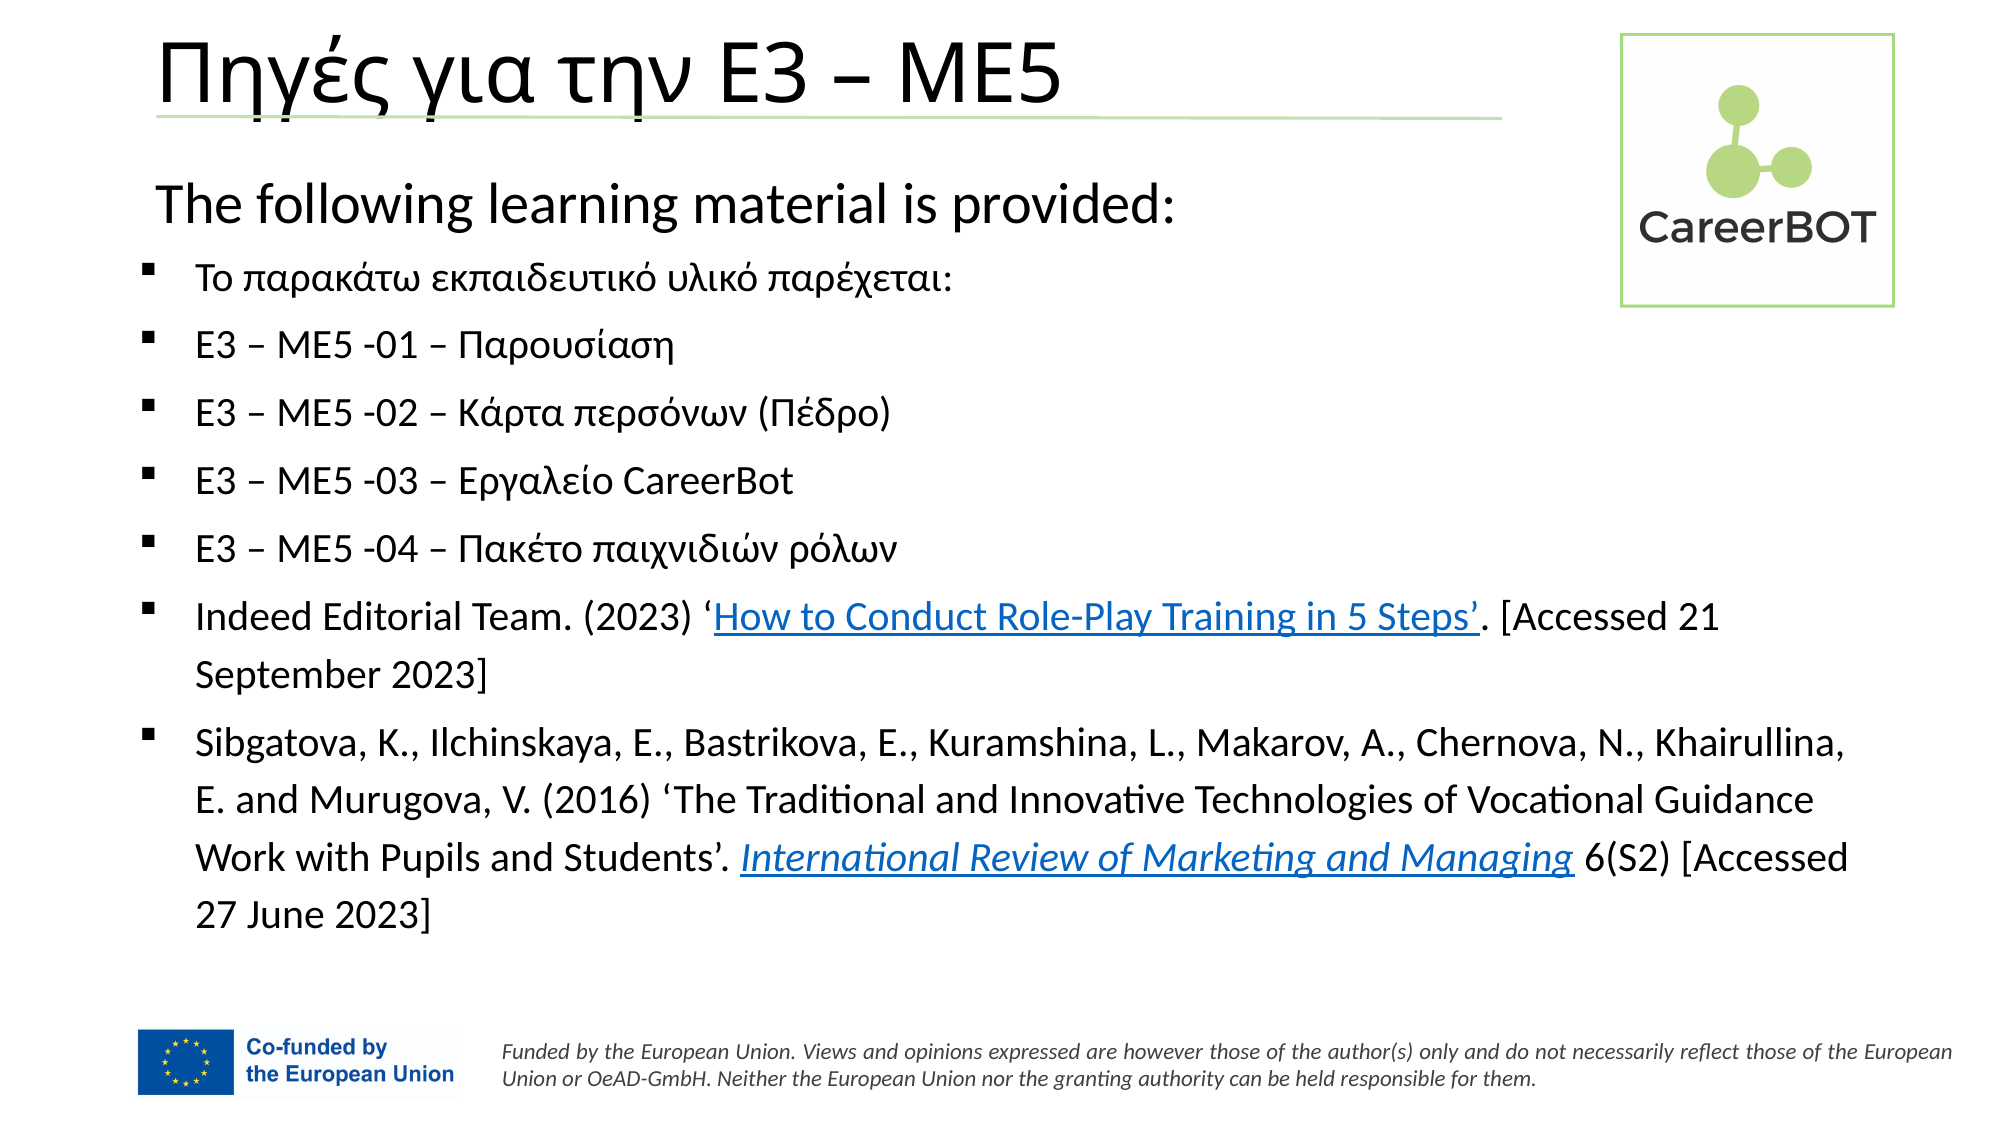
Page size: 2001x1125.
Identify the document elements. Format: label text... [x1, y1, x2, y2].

picture [1620, 33, 1895, 308]
text_box Το παρακάτω εκπαιδευτικό υλικό παρέχεται: Ε3 – ΜΕ5 -01 – Παρουσίαση Ε3 – ΜΕ5 -02 – Κάρτα περσόνων (Πέδρο) Ε3 – ΜΕ5 -03 – Εργαλείο CareerBot Ε3 – ΜΕ5 -04 – Πακέτο παιχνιδιών ρόλων Indeed Editorial Team. (2023) ‘How to Conduct Role-Play Training in 5 Steps’. [Accessed 21 September 2023] Sibgatova, K., Ilchinskaya, E., Bastrikova, E., Kuramshina, L., Makarov, A., Chernova, N., Khairullina, E. and Murugova, V. (2016) ‘The Traditional and Innovative Technologies of Vocational Guidance Work with Pupils and Students’. International Review of Marketing and Managing 6(S2) [Accessed 27 June 2023] [124, 234, 1895, 1104]
subtitle The following learning material is provided: [140, 166, 1605, 234]
title Πηγές για την Ε3 – ΜΕ5 [140, 27, 1605, 129]
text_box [130, 1025, 1970, 1100]
